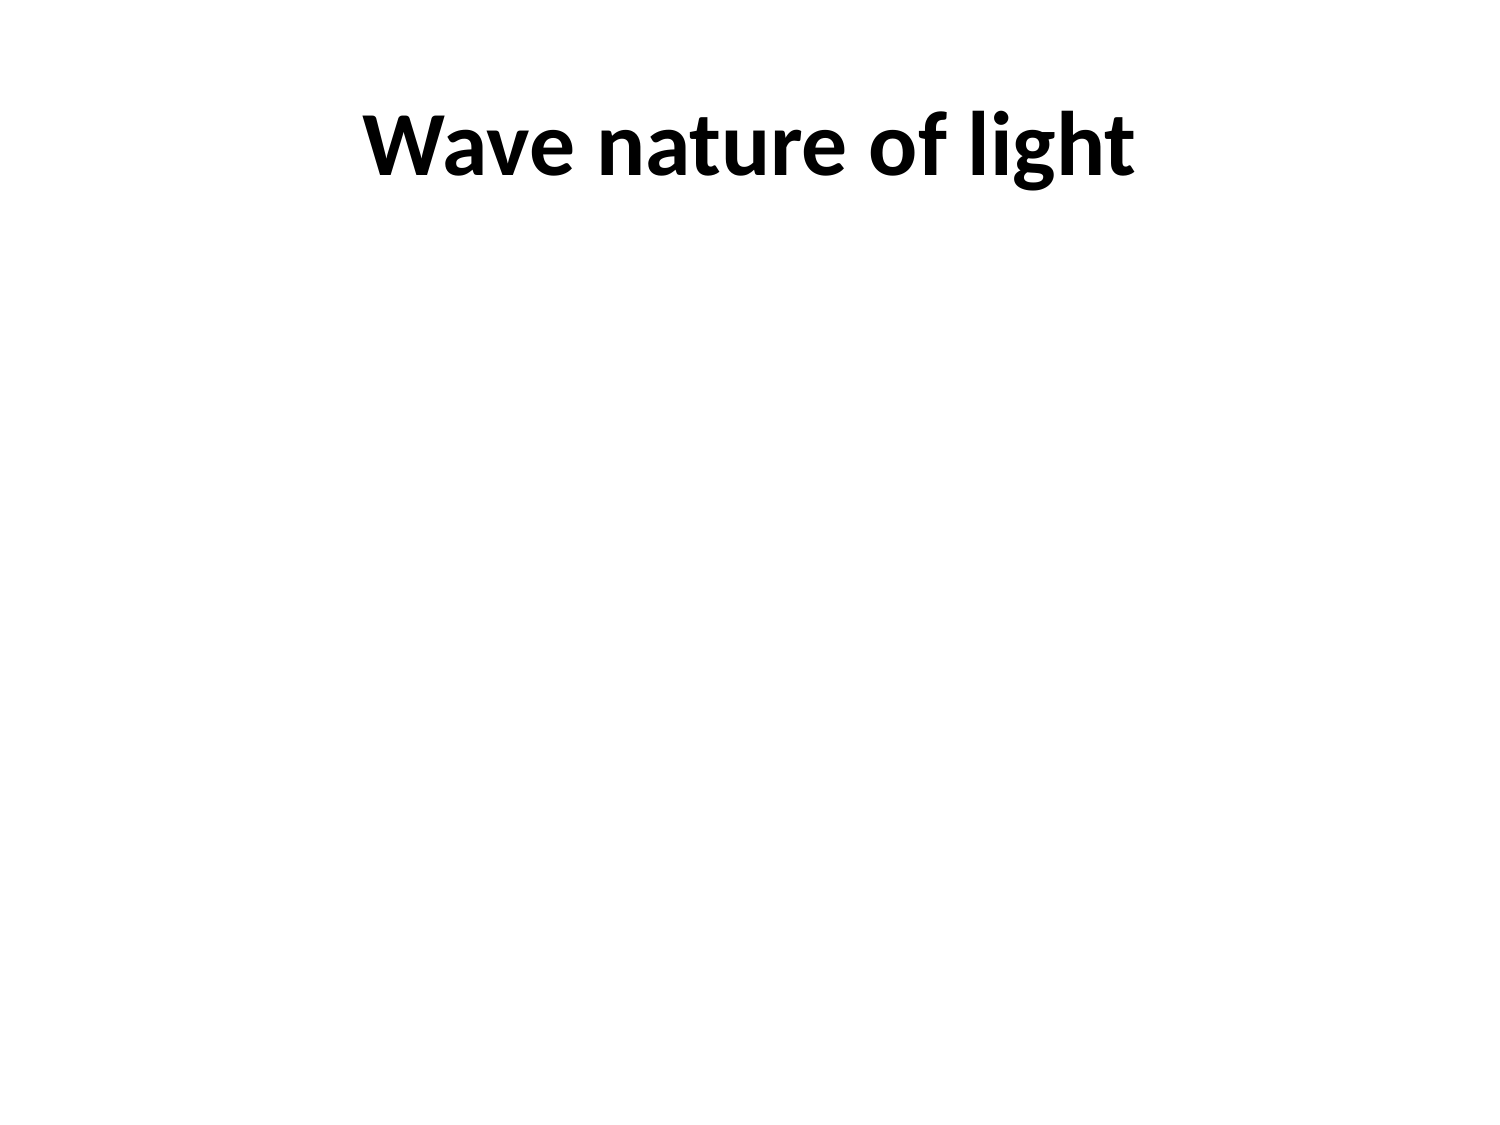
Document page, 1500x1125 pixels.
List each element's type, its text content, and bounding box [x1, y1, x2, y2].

title Wave nature of light [75, 45, 1425, 233]
